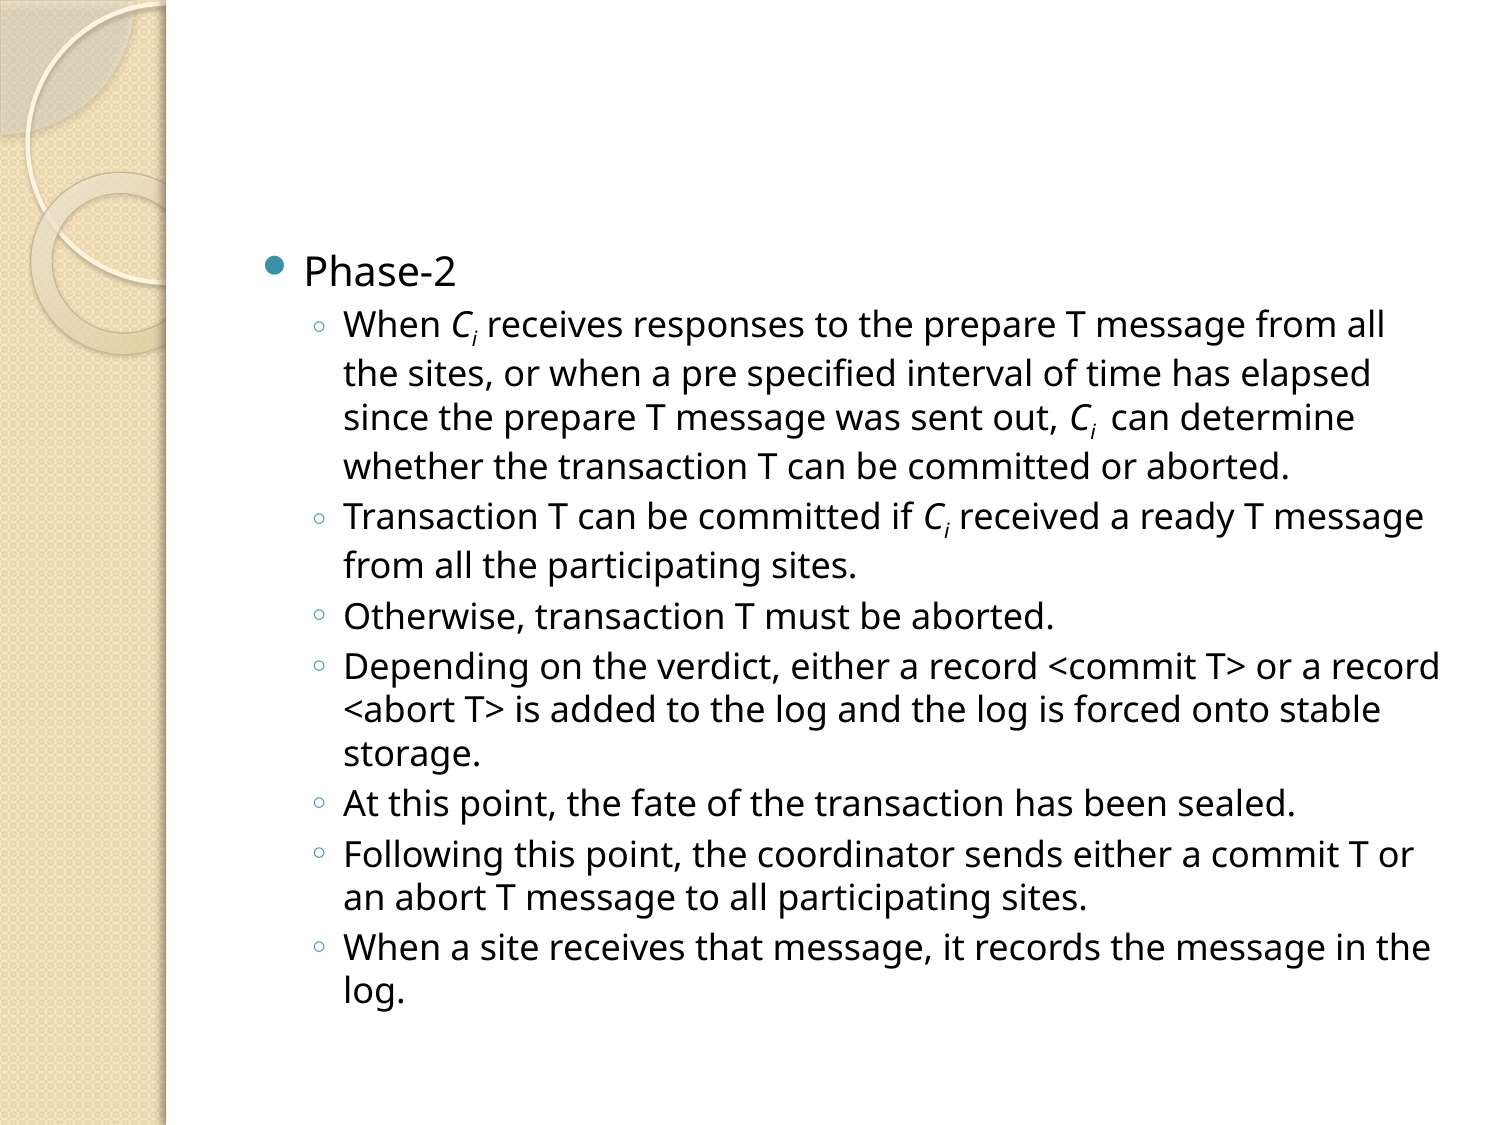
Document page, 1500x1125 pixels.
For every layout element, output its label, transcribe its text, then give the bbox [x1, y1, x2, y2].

list Phase-2 When Ci receives responses to the prepare T message from all the sites, or when a pre specified interval of time has elapsed since the prepare T message was sent out, Ci can determine whether the transaction T can be committed or aborted. Transaction T can be committed if Ci received a ready T message from all the participating sites. Otherwise, transaction T must be aborted. Depending on the verdict, either a record <commit T> or a record <abort T> is added to the log and the log is forced onto stable storage. At this point, the fate of the transaction has been sealed. Following this point, the coordinator sends either a commit T or an abort T message to all participating sites. When a site receives that message, it records the message in the log. [235, 237, 1466, 1025]
